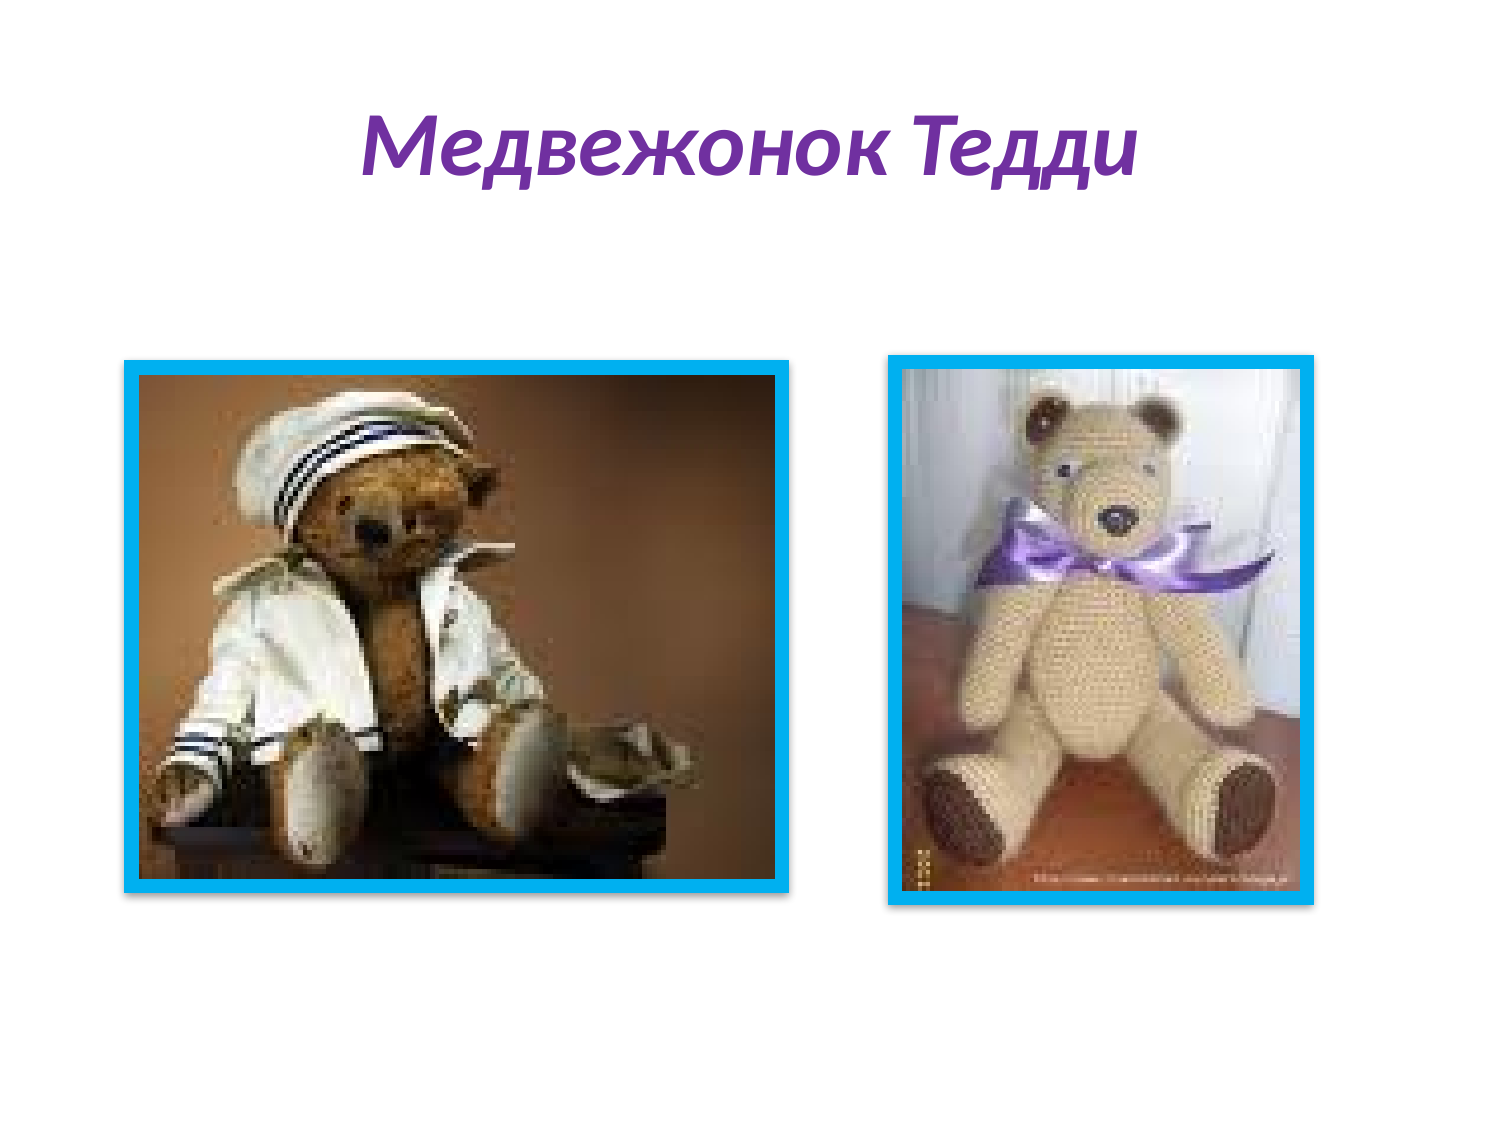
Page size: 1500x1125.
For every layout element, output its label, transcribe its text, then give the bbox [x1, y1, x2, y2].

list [138, 374, 775, 880]
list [902, 368, 1300, 891]
title Медвежонок Тедди [75, 45, 1425, 233]
